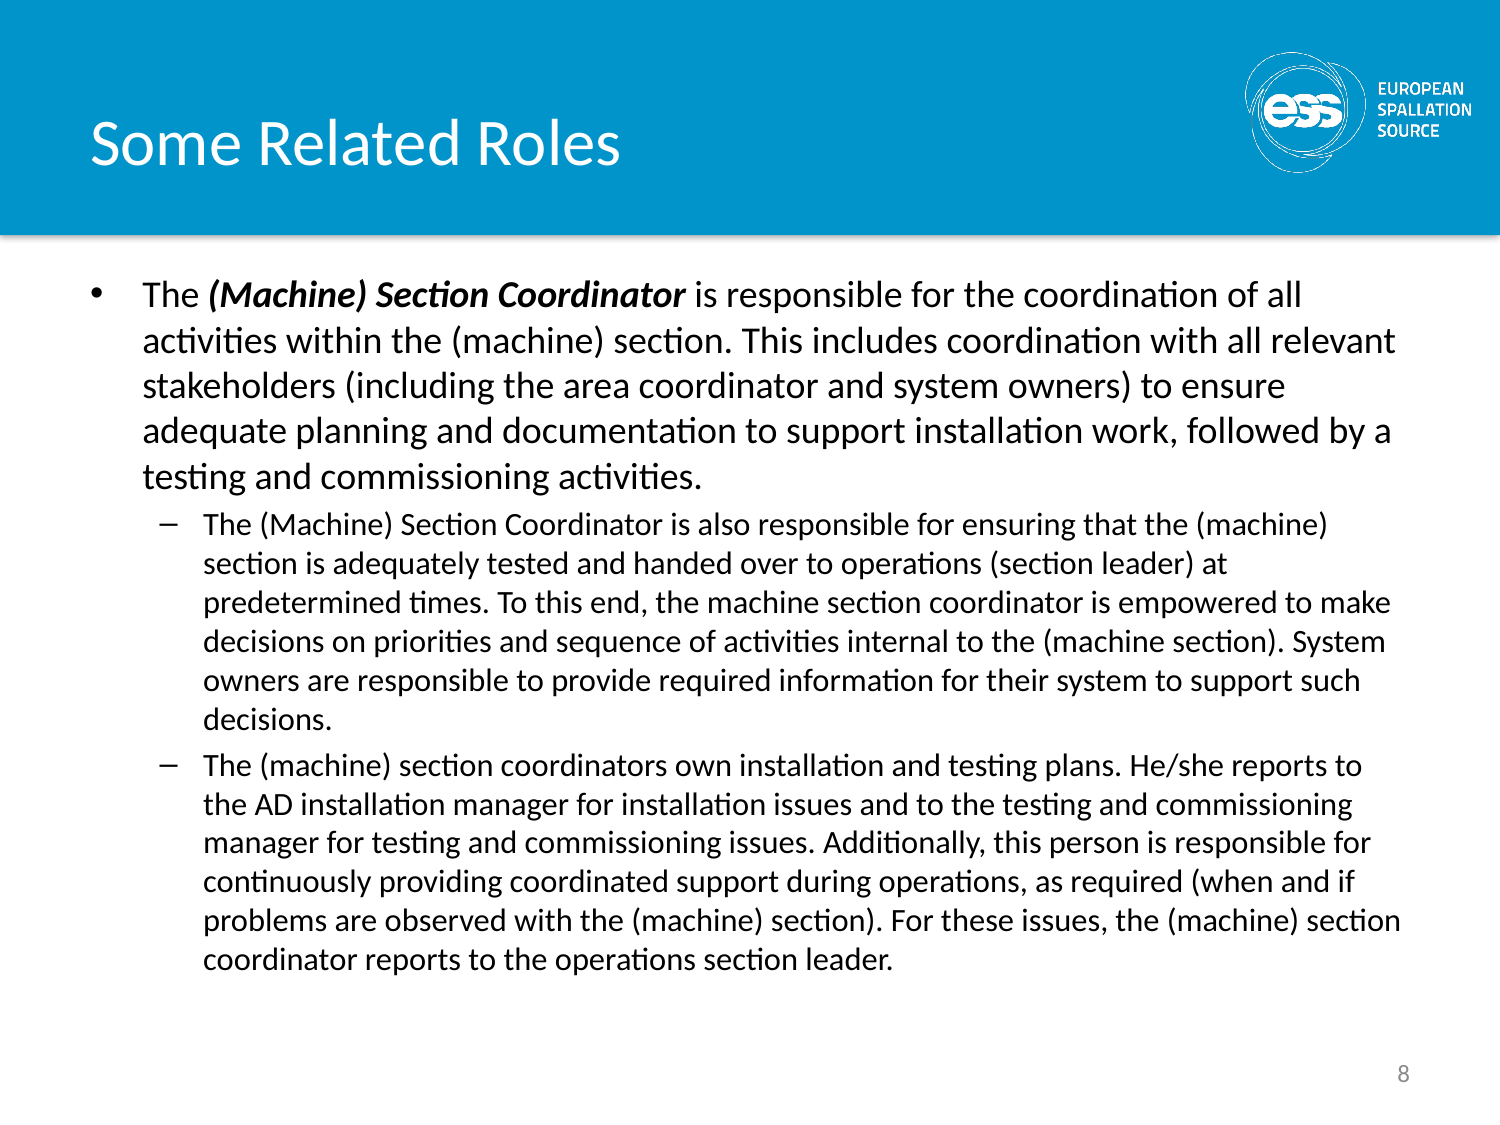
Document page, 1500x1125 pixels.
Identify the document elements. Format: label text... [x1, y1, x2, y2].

picture [1379, 83, 1385, 94]
slide_number 8 [1074, 1042, 1425, 1103]
picture [1264, 94, 1342, 127]
picture [1423, 83, 1430, 94]
picture [1409, 104, 1415, 115]
picture [1443, 86, 1450, 93]
list The (Machine) Section Coordinator is responsible for the coordination of all activities within the (machine) section. This includes coordination with all relevant stakeholders (including the area coordinator and system owners) to ensure adequate planning and documentation to support installation work, followed by a testing and commissioning activities. The (Machine) Section Coordinator is also responsible for ensuring that the (machine) section is adequately tested and handed over to operations (section leader) at predetermined times. To this end, the machine section coordinator is empowered to make decisions on priorities and sequence of activities internal to the (machine section). System owners are responsible to provide required information for their system to support such decisions. The (machine) section coordinators own installation and testing plans. He/she reports to the AD installation manager for installation issues and to the testing and commissioning manager for testing and commissioning issues. Additionally, this person is responsible for continuously providing coordinated support during operations, as required (when and if problems are observed with the (machine) section). For these issues, the (machine) section coordinator reports to the operations section leader. [75, 262, 1425, 1005]
title Some Related Roles [75, 45, 1247, 233]
picture [1422, 125, 1428, 134]
picture [1418, 104, 1423, 115]
picture [1398, 109, 1406, 115]
picture [1389, 104, 1393, 115]
picture [1436, 104, 1444, 115]
picture [1432, 125, 1438, 136]
picture [1454, 83, 1458, 94]
picture [1400, 83, 1407, 94]
